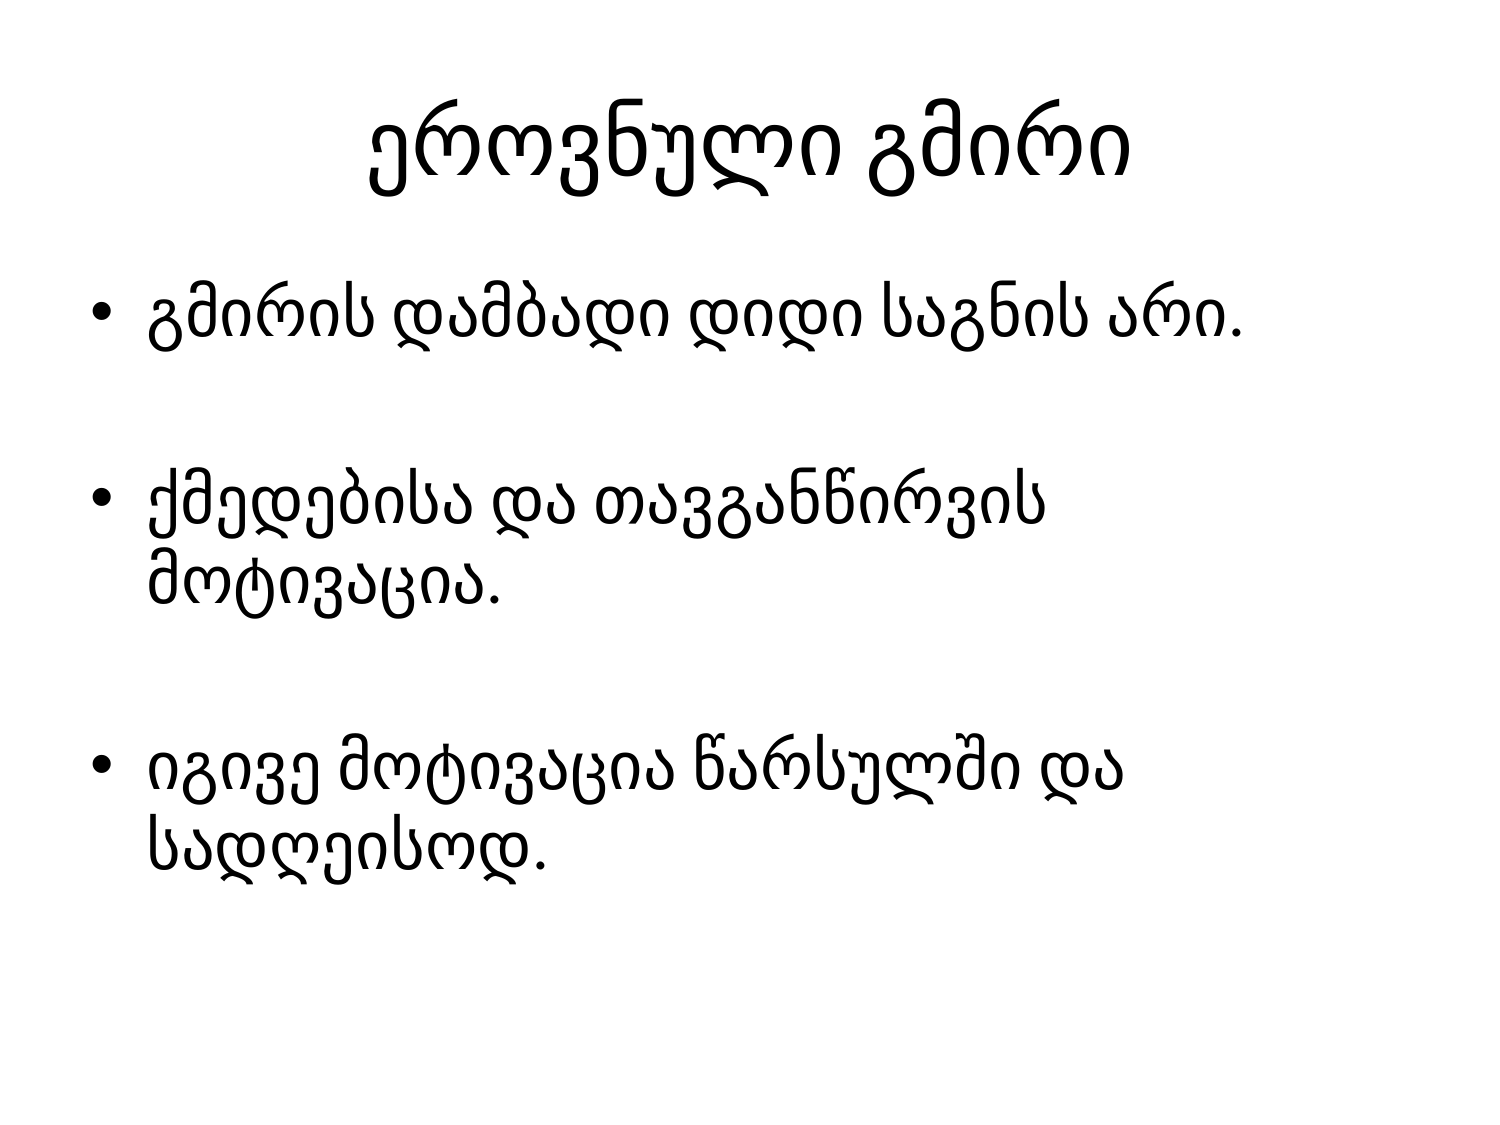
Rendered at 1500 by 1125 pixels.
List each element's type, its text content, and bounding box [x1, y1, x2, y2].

list გმირის დამბადი დიდი საგნის არი. ქმედებისა და თავგანწირვის მოტივაცია. იგივე მოტივაცია წარსულში და სადღეისოდ. [75, 262, 1425, 1005]
title ეროვნული გმირი [75, 45, 1425, 233]
